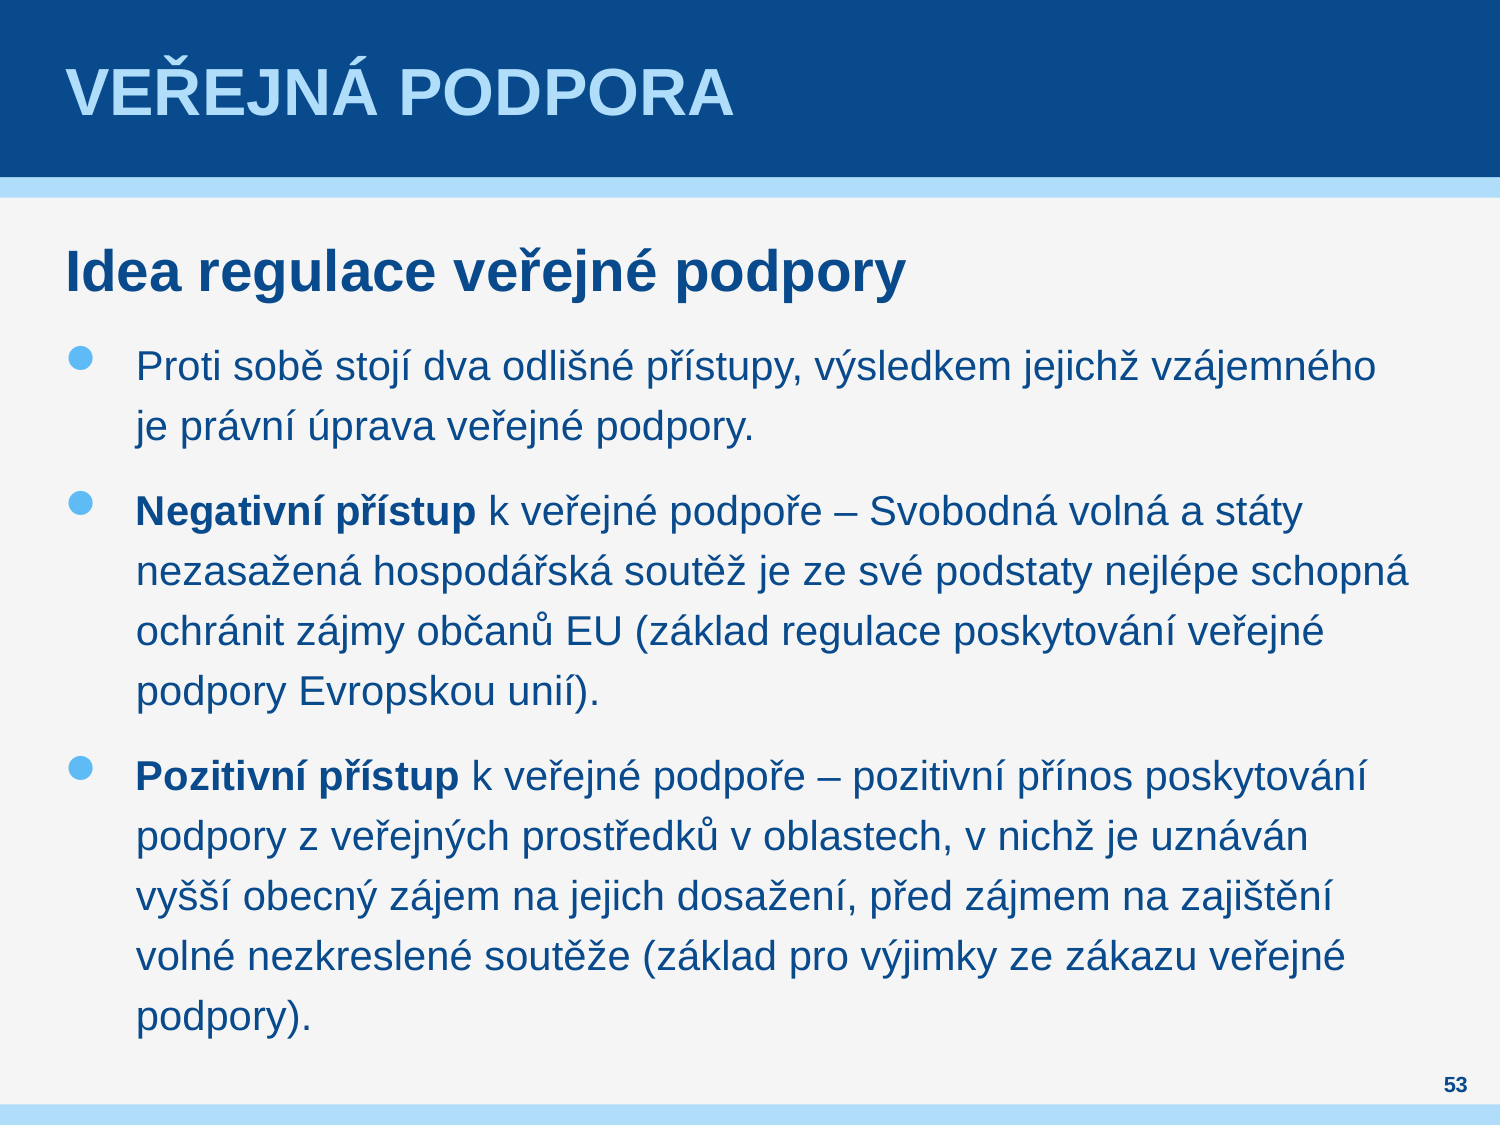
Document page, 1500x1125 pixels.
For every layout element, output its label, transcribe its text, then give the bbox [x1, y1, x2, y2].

title Veřejná podpora [59, 0, 1441, 178]
slide_number 53 [1417, 1068, 1495, 1099]
list Idea regulace veřejné podpory Proti sobě stojí dva odlišné přístupy, výsledkem jejichž vzájemného je právní úprava veřejné podpory. Negativní přístup k veřejné podpoře – Svobodná volná a státy nezasažená hospodářská soutěž je ze své podstaty nejlépe schopná ochránit zájmy občanů EU (základ regulace poskytování veřejné podpory Evropskou unií). Pozitivní přístup k veřejné podpoře – pozitivní přínos poskytování podpory z veřejných prostředků v oblastech, v nichž je uznáván vyšší obecný zájem na jejich dosažení, před zájmem na zajištění volné nezkreslené soutěže (základ pro výjimky ze zákazu veřejné podpory). [64, 243, 1412, 1047]
